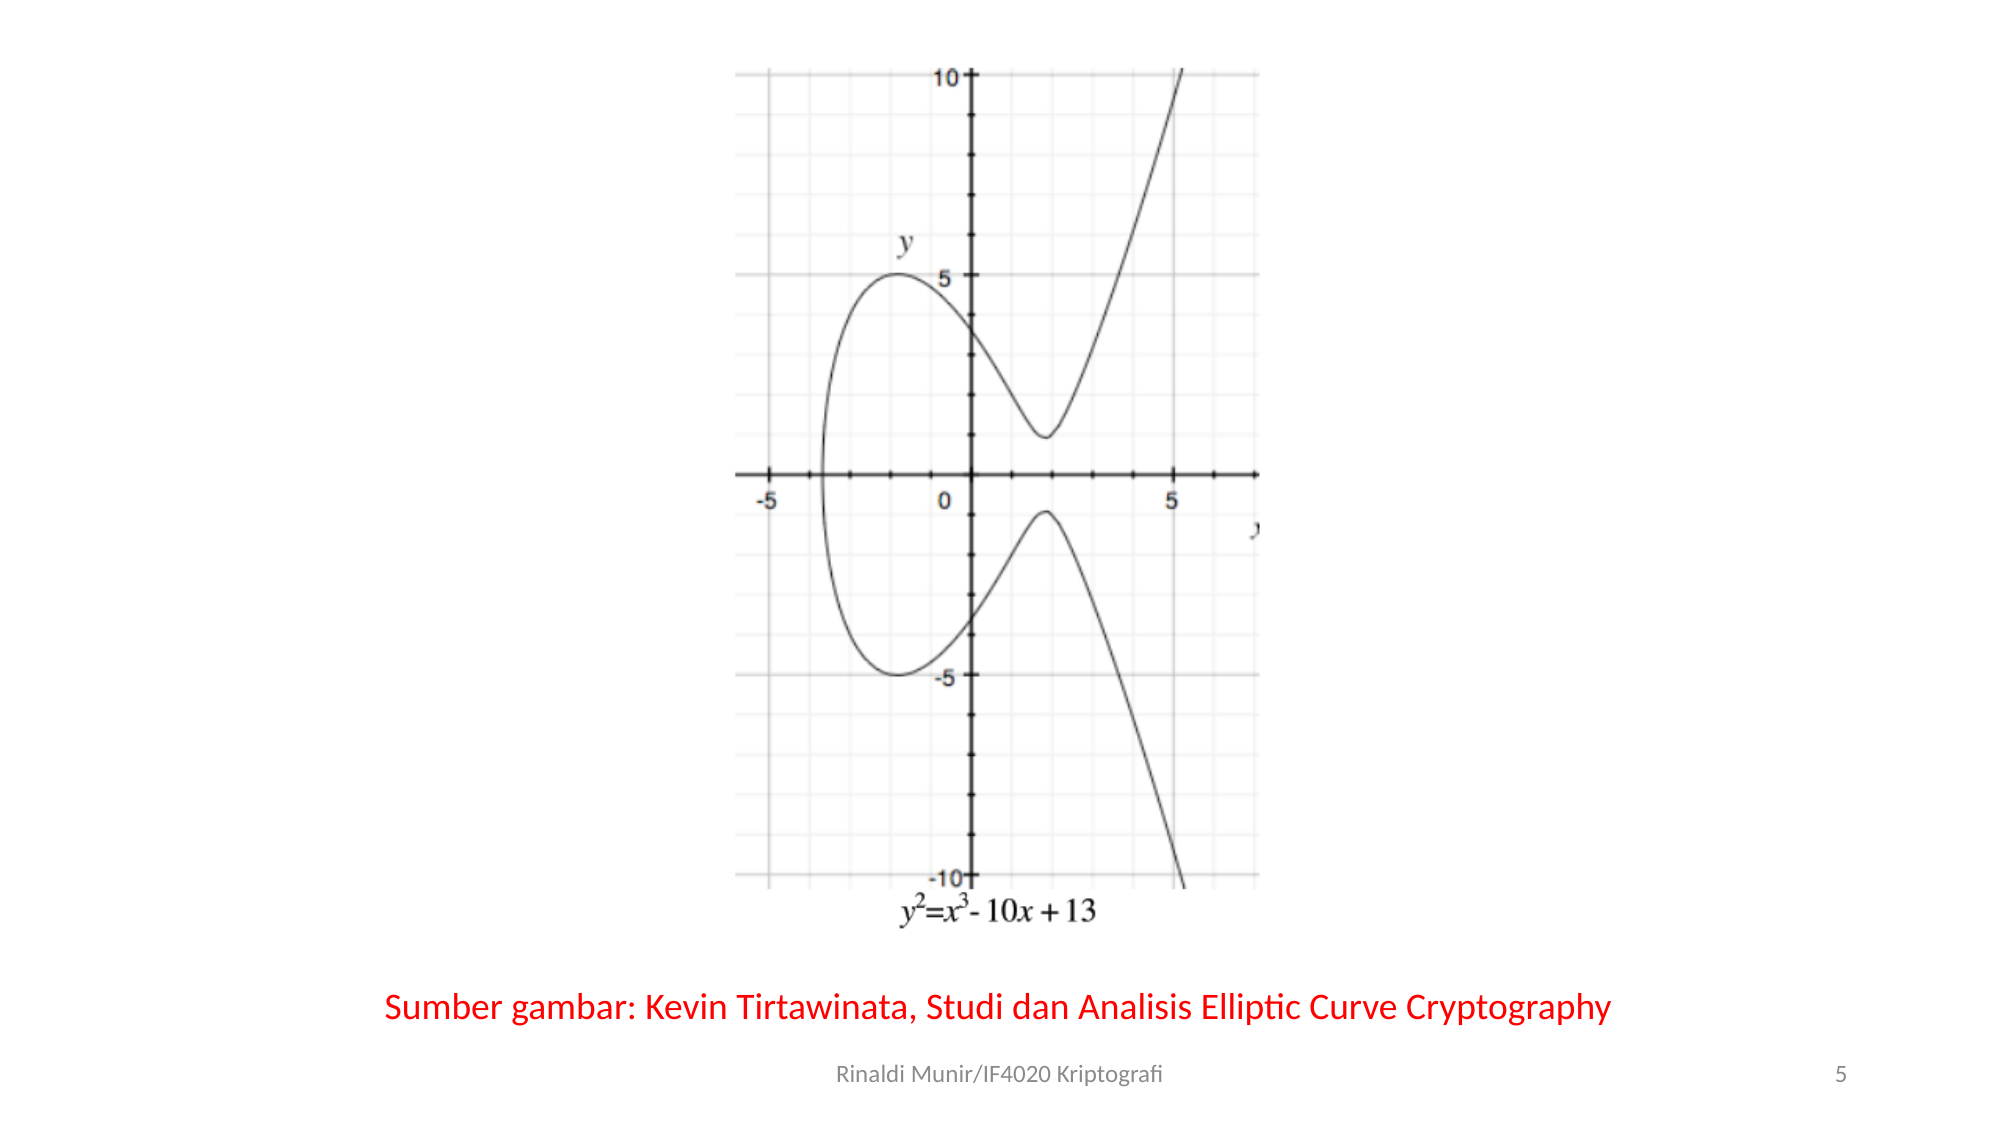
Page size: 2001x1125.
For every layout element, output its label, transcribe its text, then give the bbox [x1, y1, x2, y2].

text_box Sumber gambar: Kevin Tirtawinata, Studi dan Analisis Elliptic Curve Cryptography [369, 974, 1628, 1035]
footer Rinaldi Munir/IF4020 Kriptografi [662, 1042, 1338, 1103]
slide_number 5 [1412, 1042, 1863, 1103]
picture [712, 62, 1302, 941]
